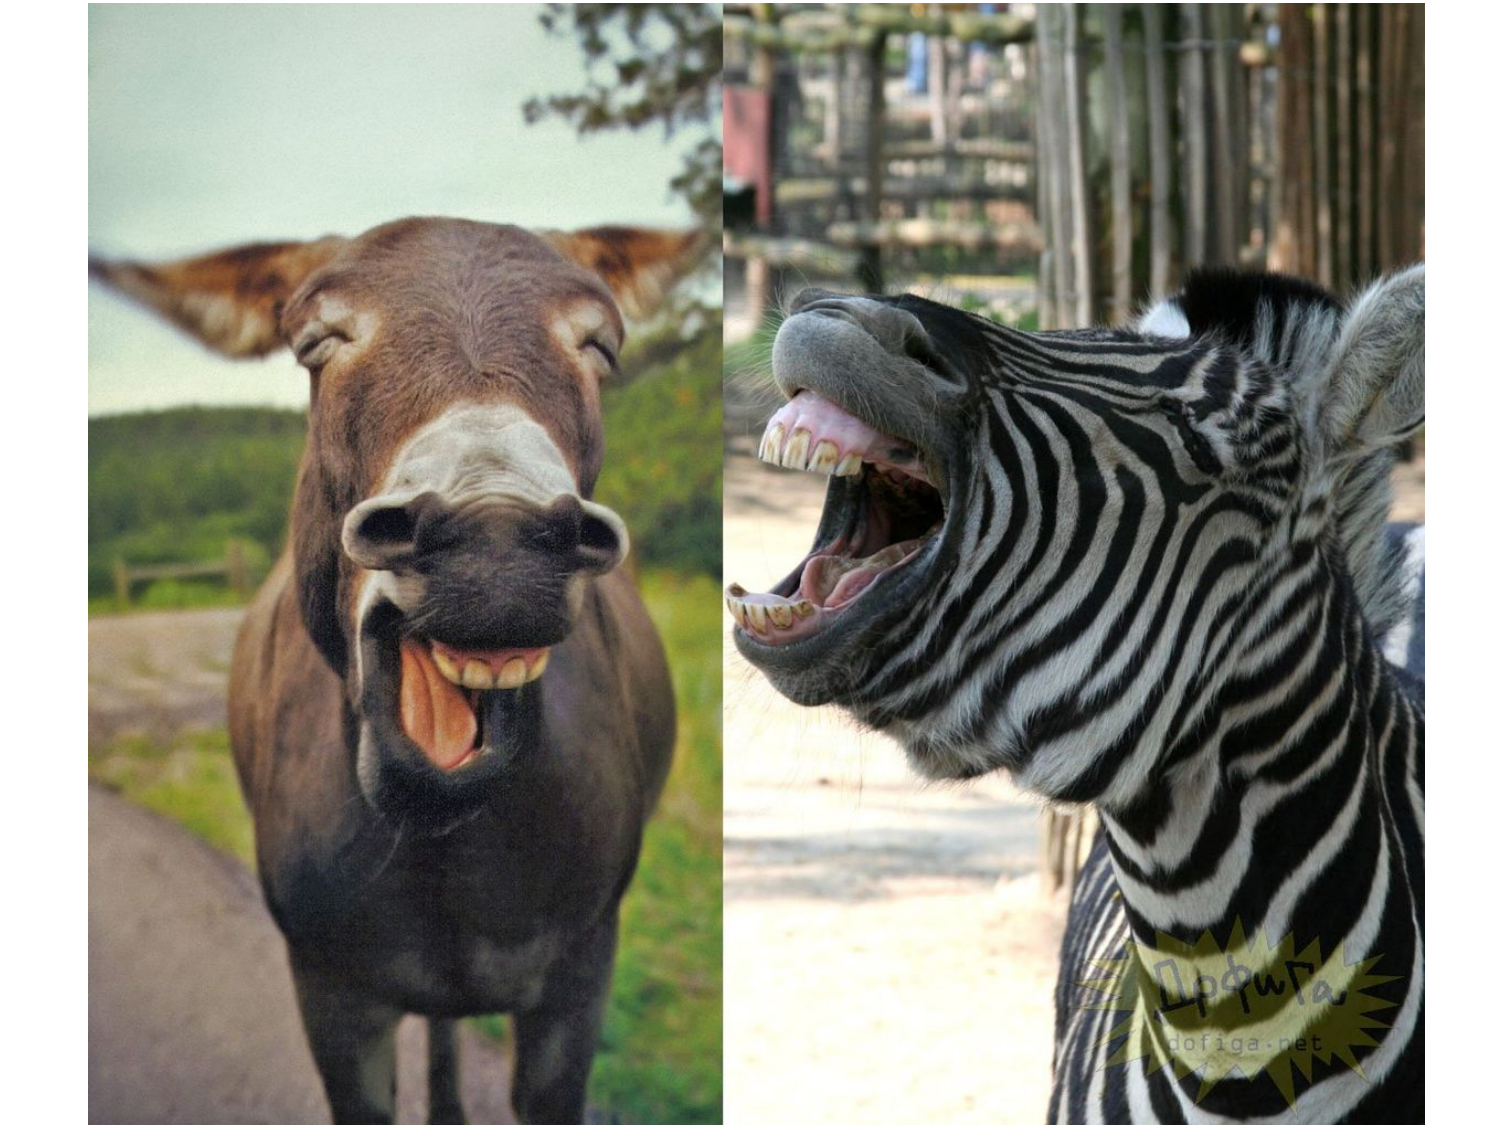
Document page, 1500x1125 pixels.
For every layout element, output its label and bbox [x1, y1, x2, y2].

list [88, 2, 1426, 1125]
